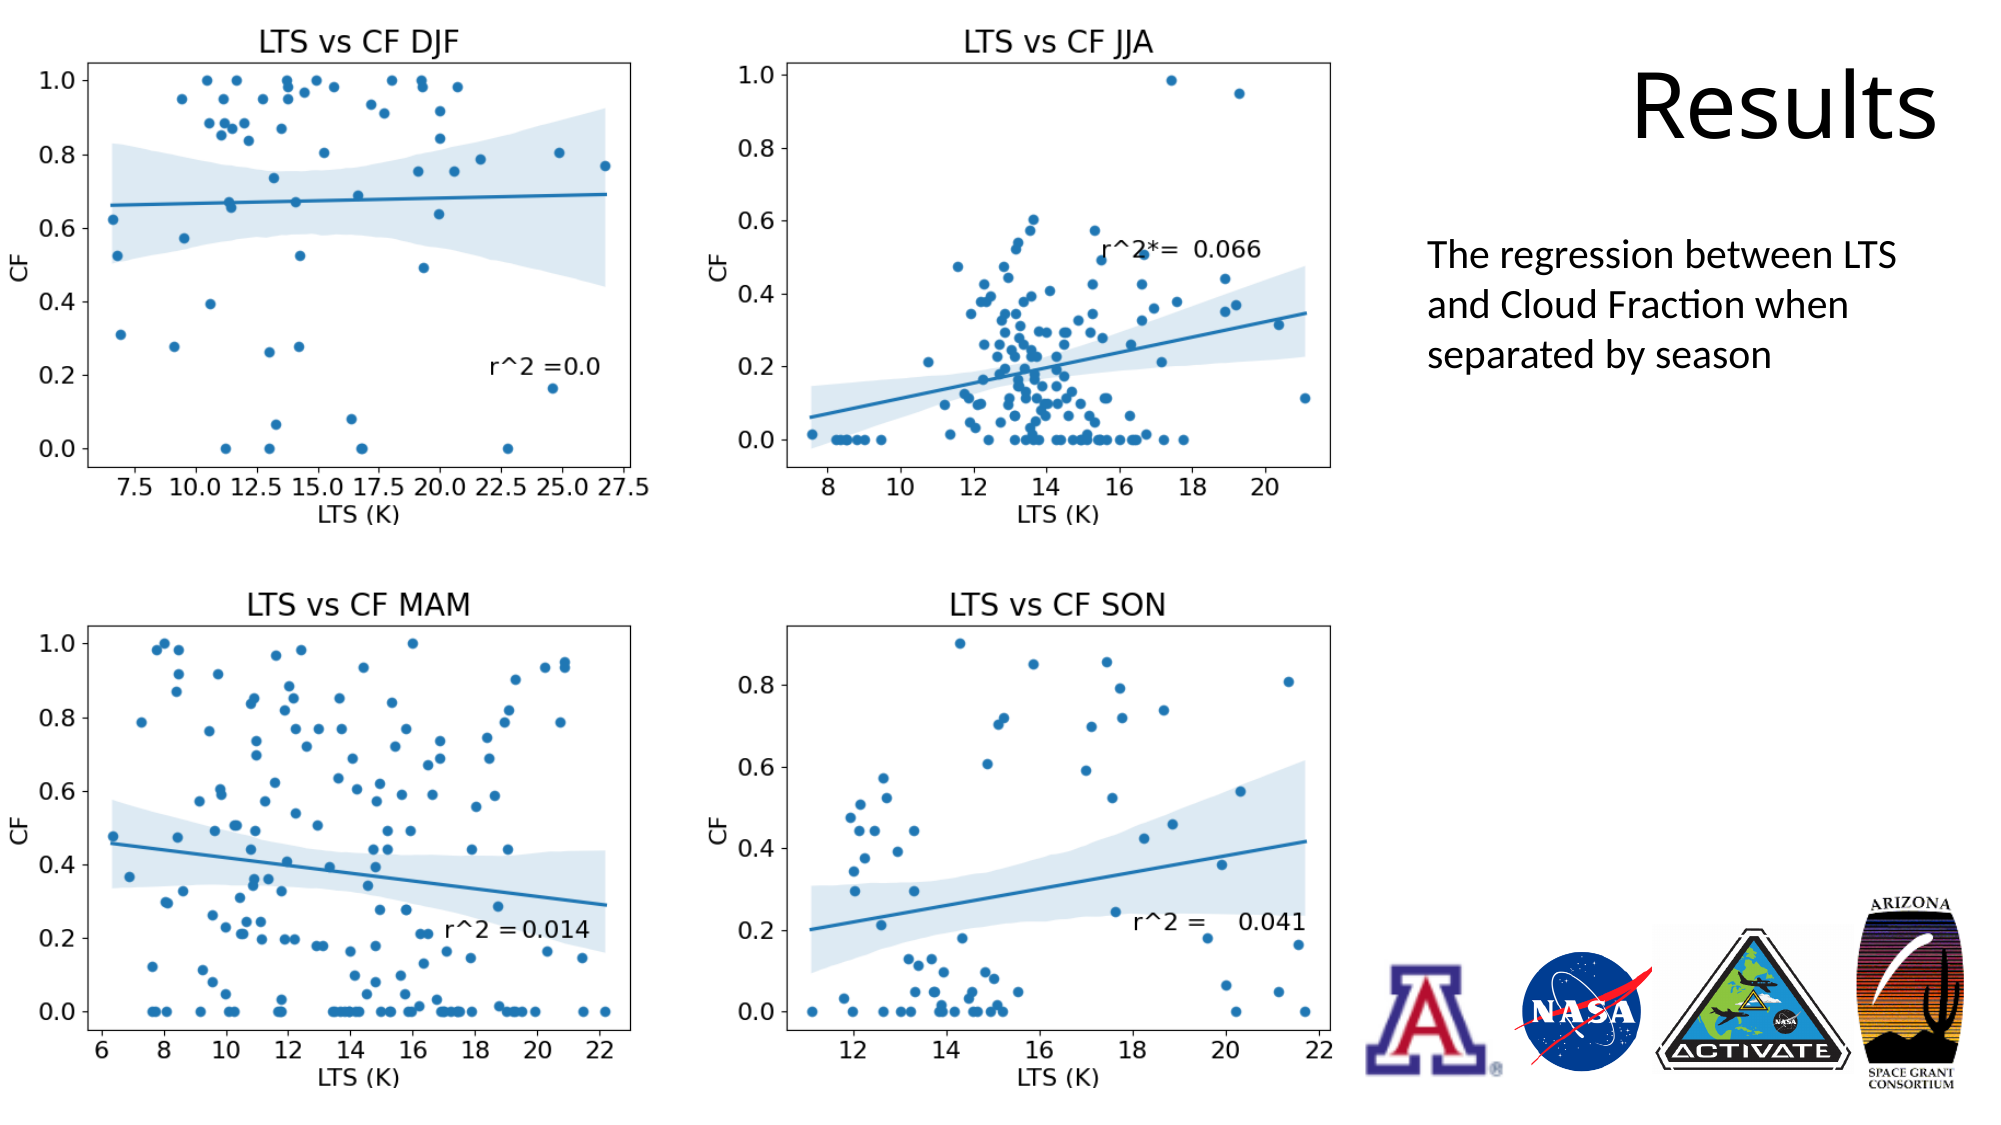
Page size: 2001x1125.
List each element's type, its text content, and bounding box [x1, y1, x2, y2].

text_box The regression between LTS and Cloud Fraction when separated by season [1412, 219, 1948, 385]
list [0, 0, 699, 525]
picture [0, 562, 1989, 1109]
title Results [1614, 0, 2000, 218]
picture [699, 0, 1400, 525]
